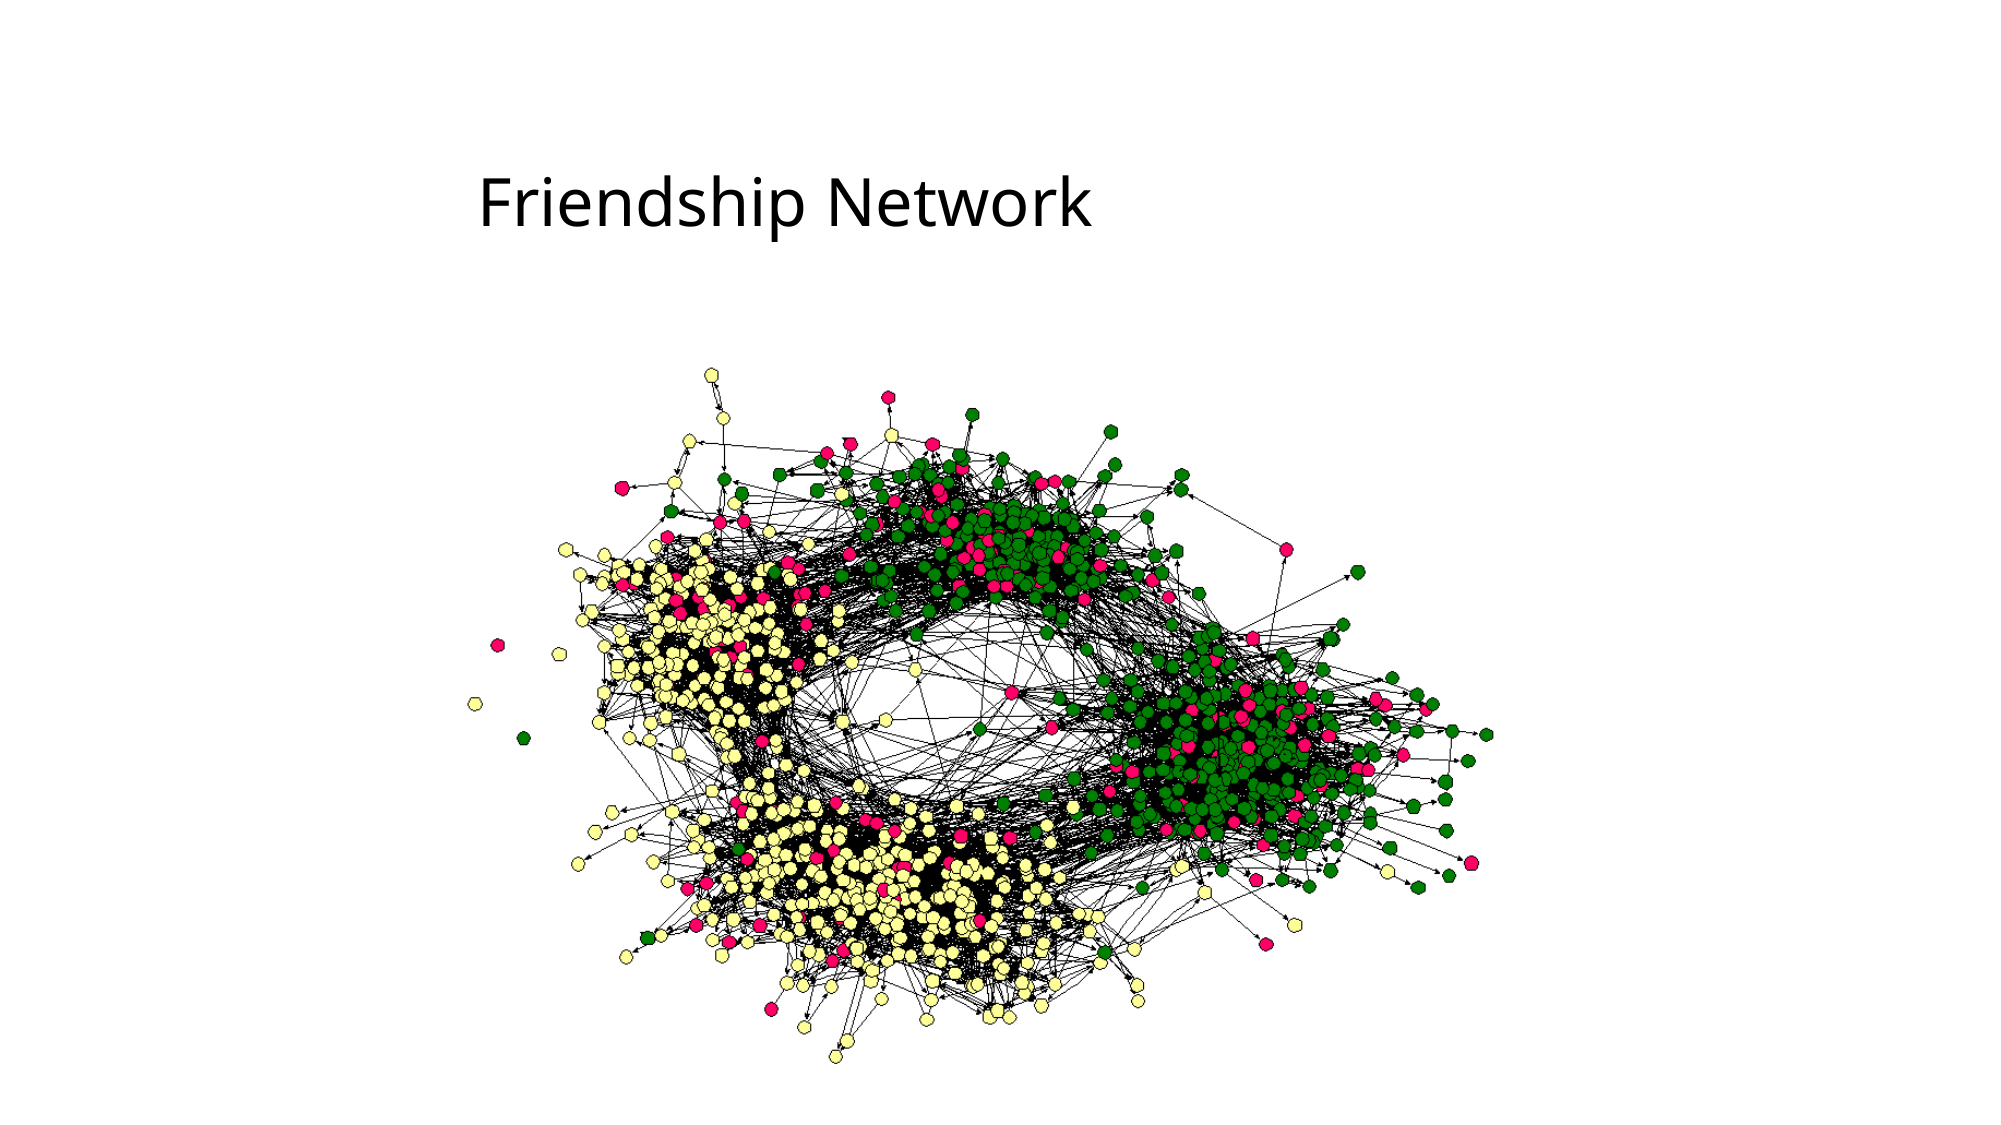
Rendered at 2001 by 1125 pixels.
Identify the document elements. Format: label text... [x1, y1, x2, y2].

picture [437, 312, 1525, 1124]
text_box Friendship Network [462, 87, 1813, 313]
